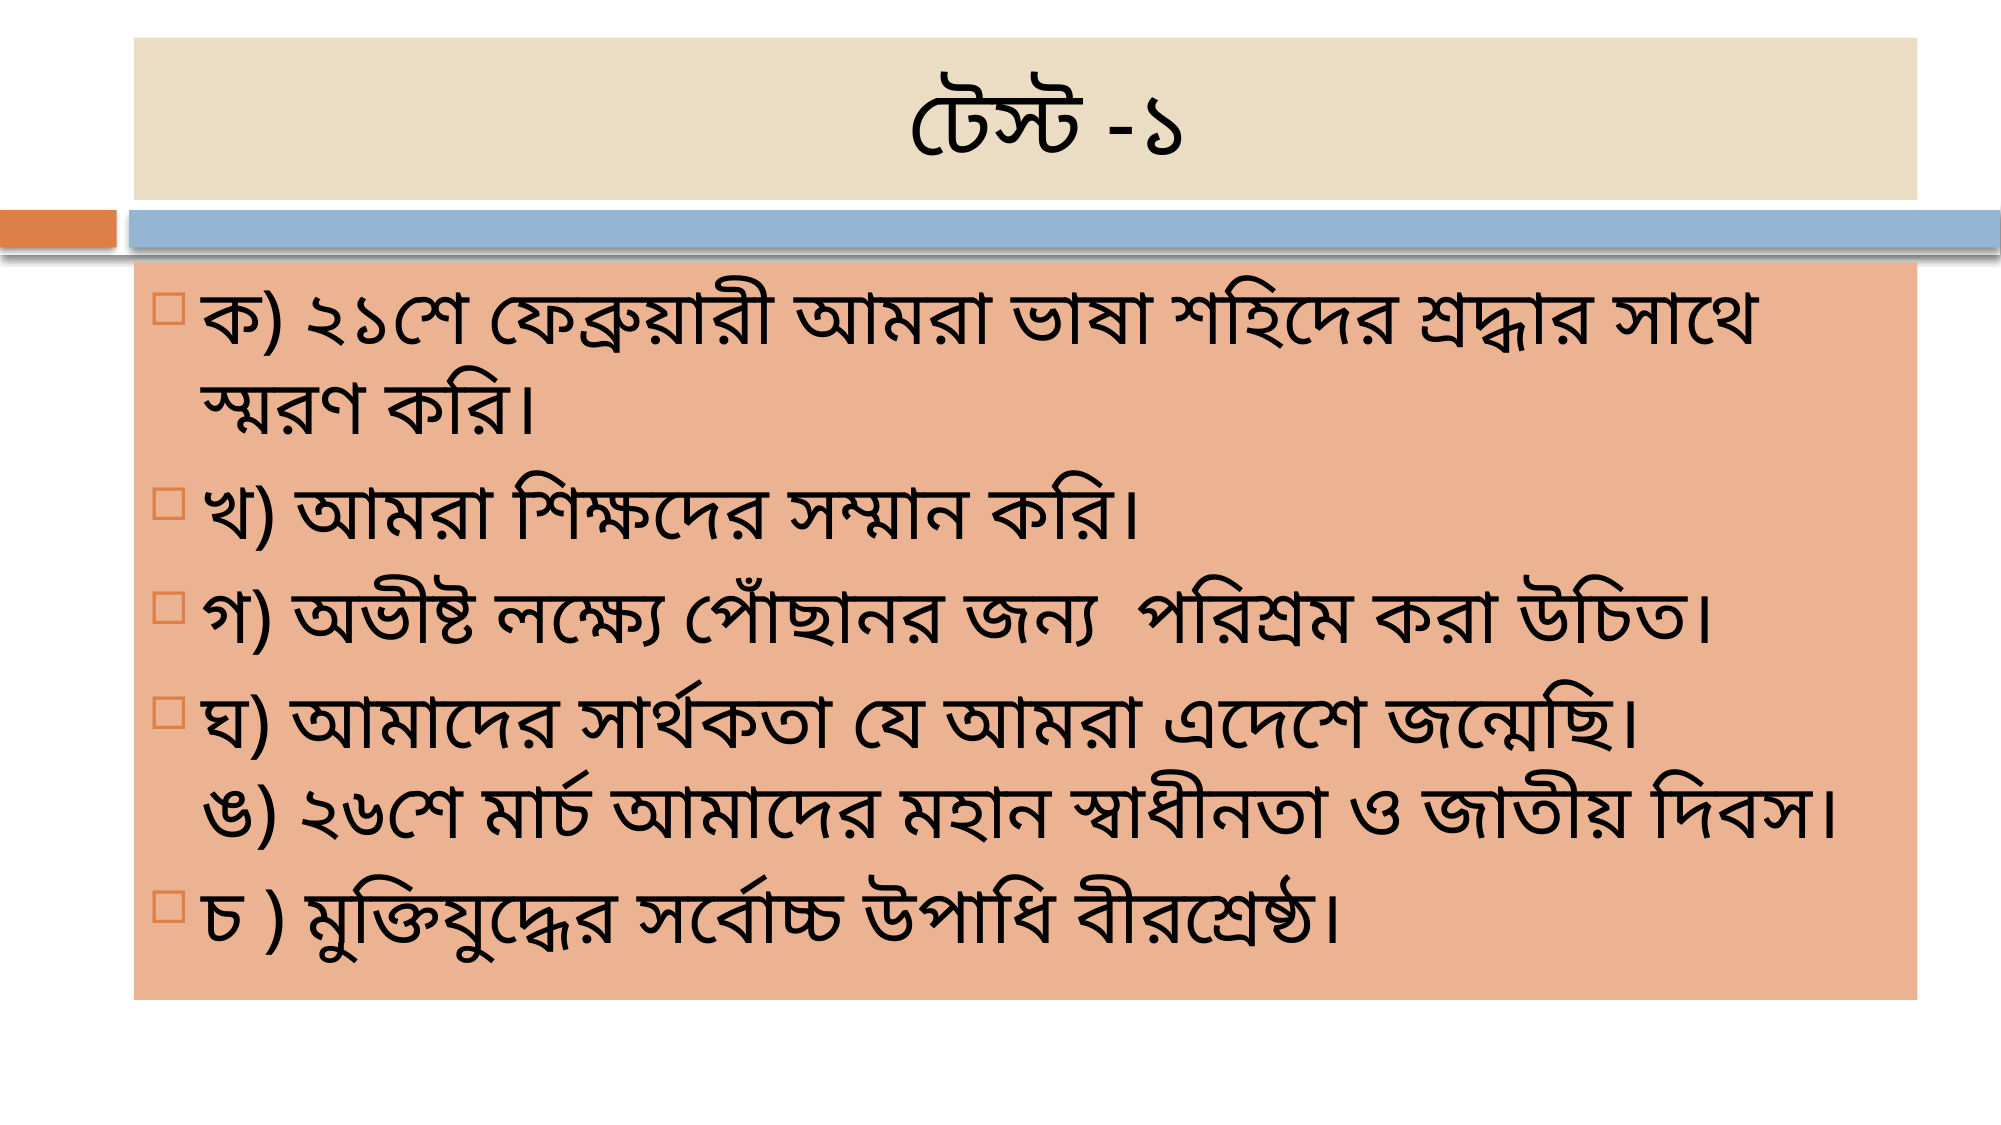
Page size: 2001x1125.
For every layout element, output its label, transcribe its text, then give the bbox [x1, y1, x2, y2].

title টেস্ট -১ [133, 37, 1918, 200]
list ক) ২১শে ফেব্রুয়ারী আমরা ভাষা শহিদের শ্রদ্ধার সাথে স্মরণ করি। খ) আমরা শিক্ষদের সম্মান করি। গ) অভীষ্ট লক্ষ্যে পোঁছানর জন্য পরিশ্রম করা উচিত। ঘ) আমাদের সার্থকতা যে আমরা এদেশে জন্মেছি। ঙ) ২৬শে মার্চ আমাদের মহান স্বাধীনতা ও জাতীয় দিবস। চ ) মুক্তিযুদ্ধের সর্বোচ্চ উপাধি বীরশ্রেষ্ঠ। [133, 262, 1918, 1000]
